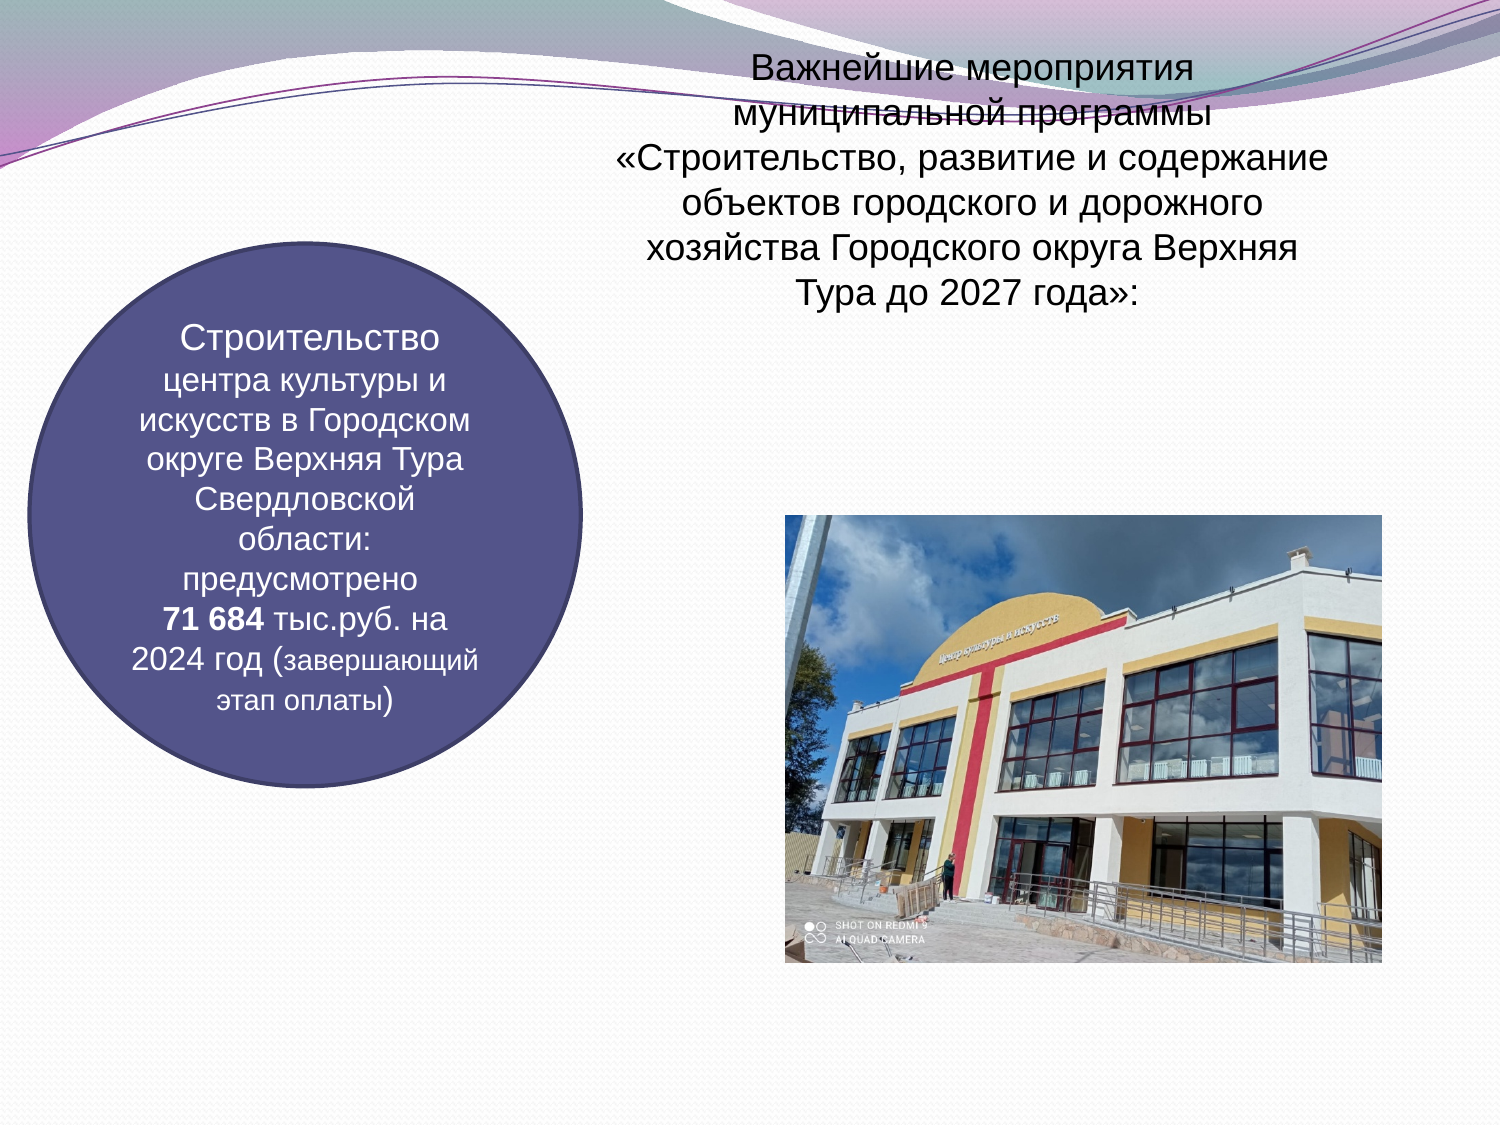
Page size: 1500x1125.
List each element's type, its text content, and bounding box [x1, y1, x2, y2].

text_box Строительство центра культуры и искусств в Городском округе Верхняя Тура Свердловской области: предусмотрено 71 684 тыс.руб. на 2024 год (завершающий этап оплаты) [27, 241, 583, 789]
text_box Важнейшие мероприятия муниципальной программы «Строительство, развитие и содержание объектов городского и дорожного хозяйства Городского округа Верхняя Тура до 2027 года»: [597, 35, 1348, 320]
picture [785, 514, 1383, 963]
